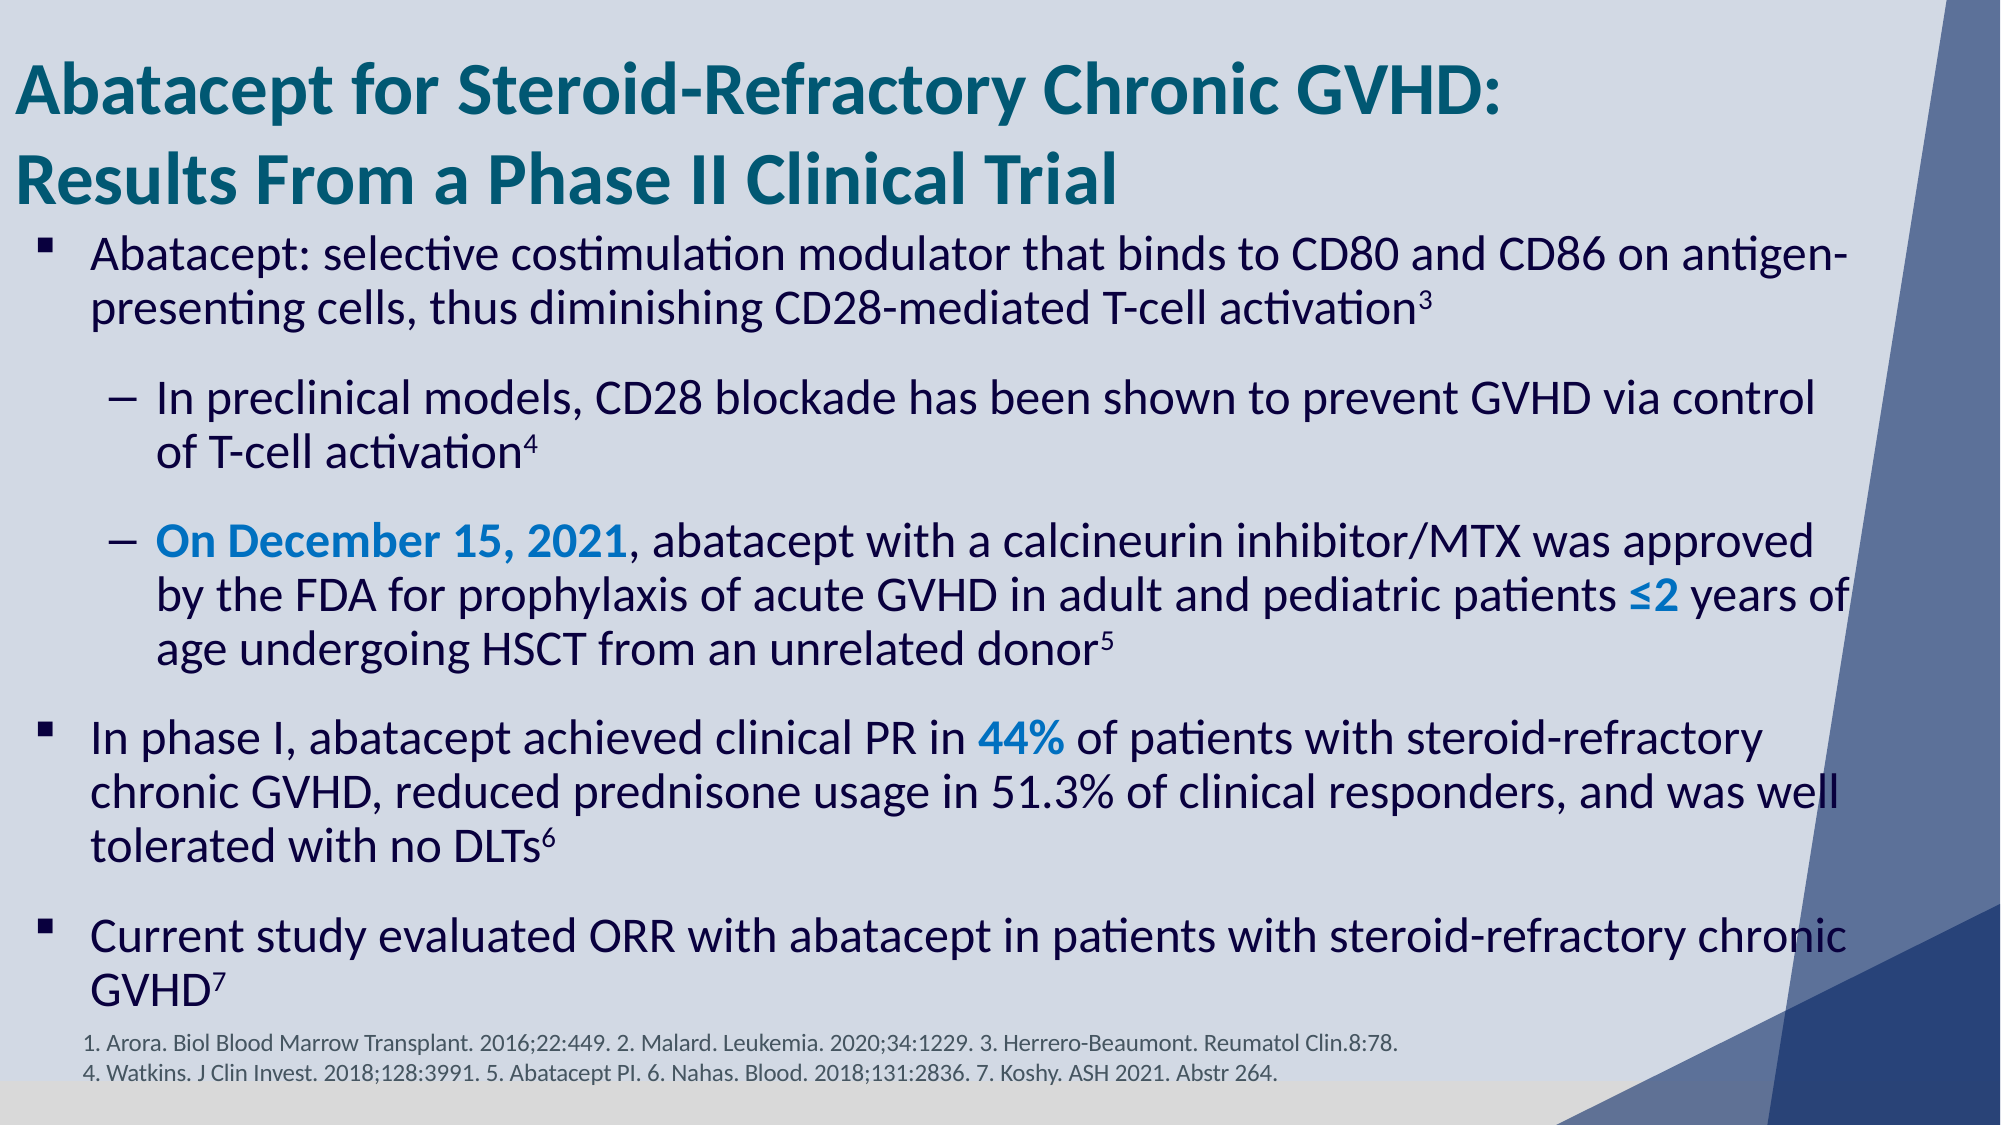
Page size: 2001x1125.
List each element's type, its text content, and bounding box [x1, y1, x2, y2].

title Abatacept for Steroid-Refractory Chronic GVHD: Results From a Phase II Clinical Trial [0, 39, 1784, 220]
list Abatacept: selective costimulation modulator that binds to CD80 and CD86 on antigen-presenting cells, thus diminishing CD28-mediated T-cell activation3 In preclinical models, CD28 blockade has been shown to prevent GVHD via control of T-cell activation4 On December 15, 2021, abatacept with a calcineurin inhibitor/MTX was approved by the FDA for prophylaxis of acute GVHD in adult and pediatric patients ≤2 years of age undergoing HSCT from an unrelated donor5 In phase I, abatacept achieved clinical PR in 44% of patients with steroid-refractory chronic GVHD, reduced prednisone usage in 51.3% of clinical responders, and was well tolerated with no DLTs6 Current study evaluated ORR with abatacept in patients with steroid-refractory chronic GVHD7 [19, 220, 1869, 983]
text_box 1. Arora. Biol Blood Marrow Transplant. 2016;22:449. 2. Malard. Leukemia. 2020;34:1229. 3. Herrero-Beaumont. Reumatol Clin.8:78. 4. Watkins. J Clin Invest. 2018;128:3991. 5. Abatacept PI. 6. Nahas. Blood. 2018;131:2836. 7. Koshy. ASH 2021. Abstr 264. [67, 1018, 1423, 1094]
